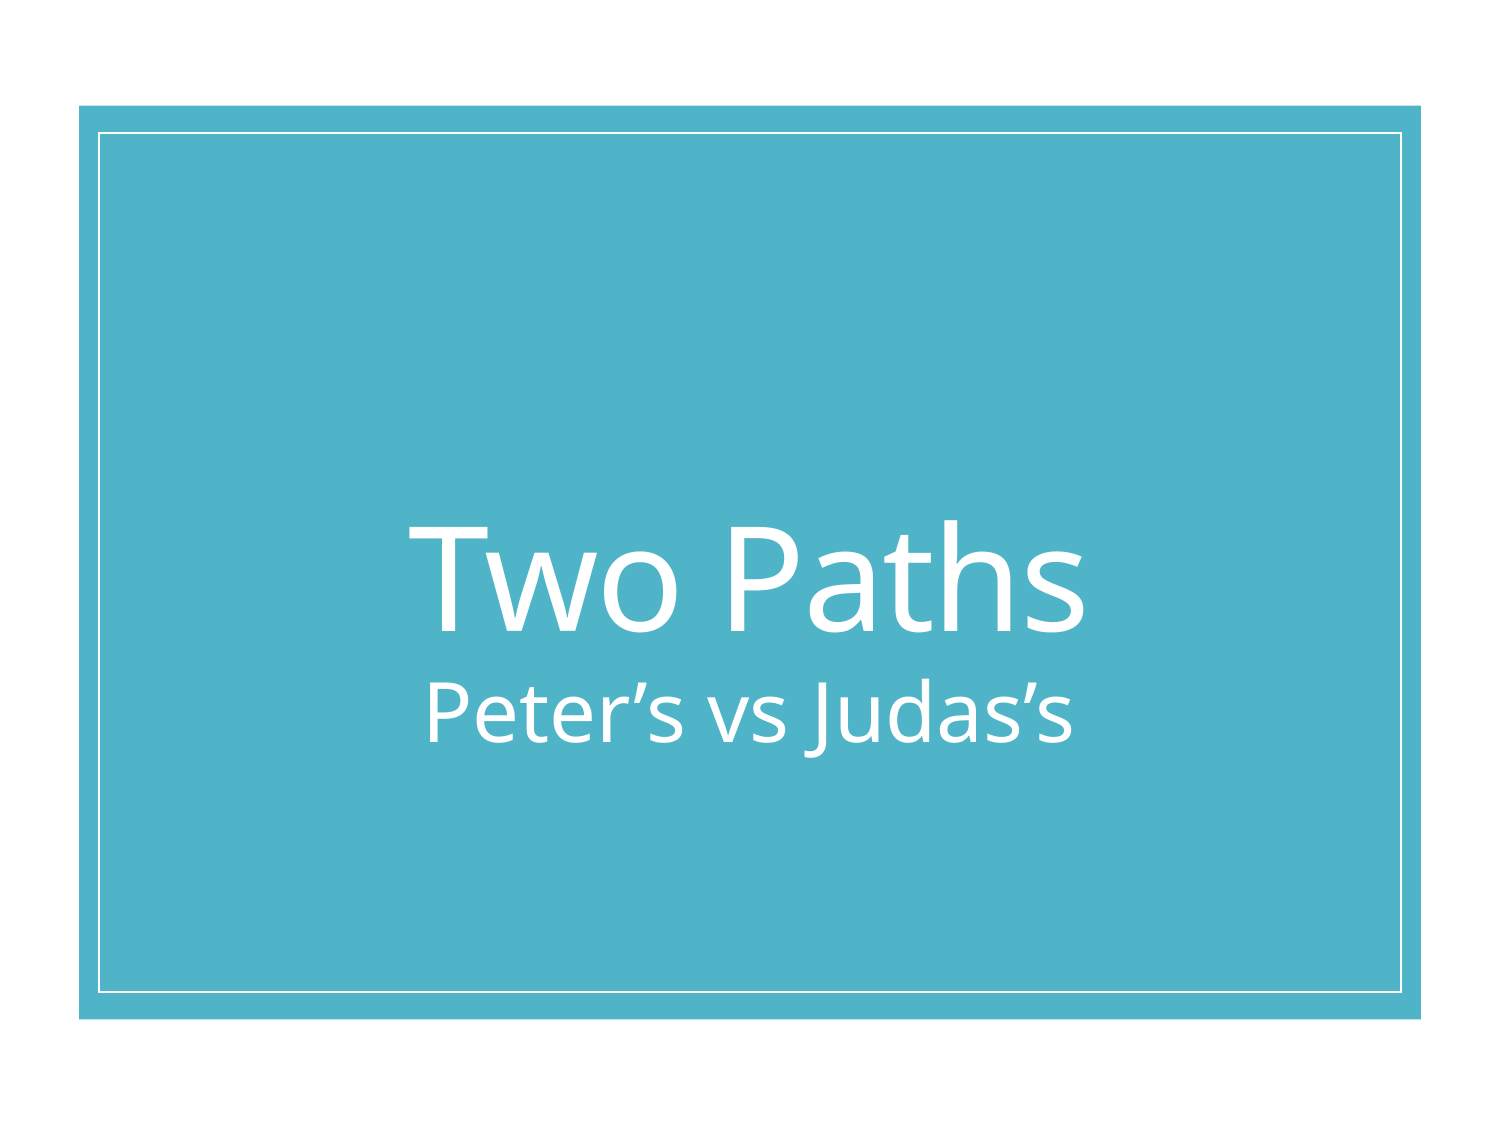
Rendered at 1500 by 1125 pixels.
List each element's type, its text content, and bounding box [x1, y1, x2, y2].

subtitle Peter’s vs Judas’s [158, 667, 1341, 909]
title Two Paths [158, 210, 1341, 667]
text_box [78, 104, 1422, 1020]
text_box [0, 0, 1500, 1125]
text_box [98, 132, 1402, 993]
